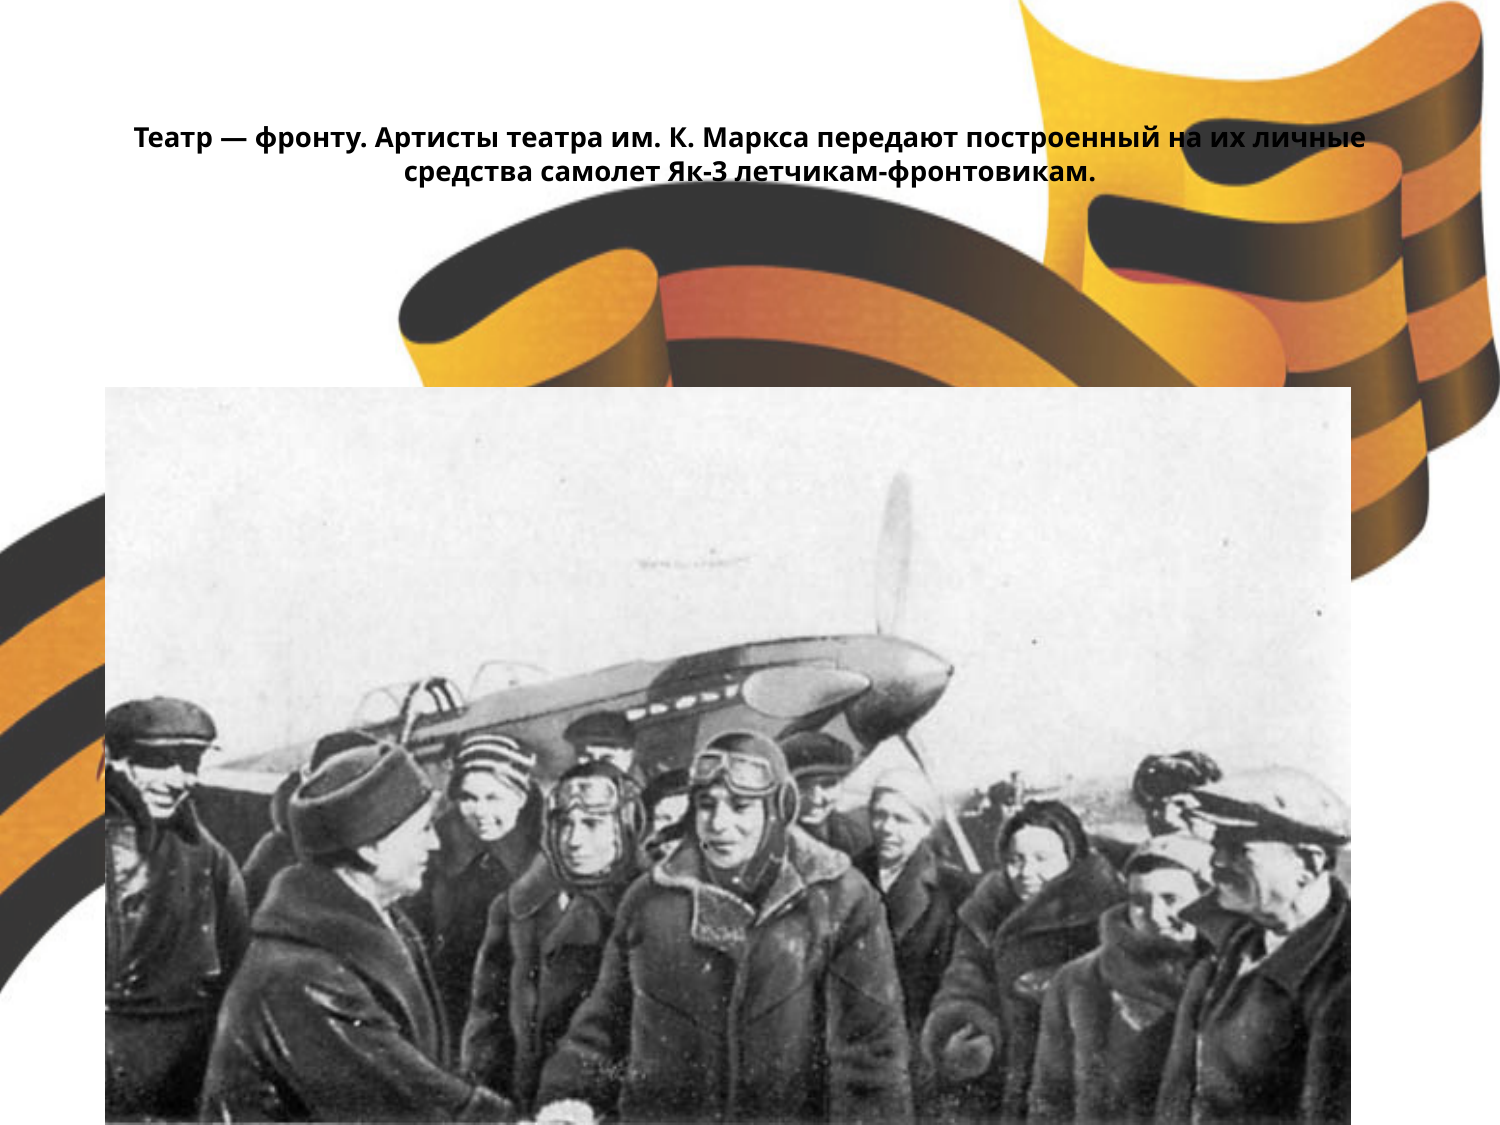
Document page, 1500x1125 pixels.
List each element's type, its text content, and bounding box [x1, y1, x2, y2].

picture [105, 387, 1351, 1125]
title Театр — фронту. Артисты театра им. К. Маркса передают построенный на их личные средства самолет Як-3 летчикам-фронтовикам. [75, 45, 1425, 233]
